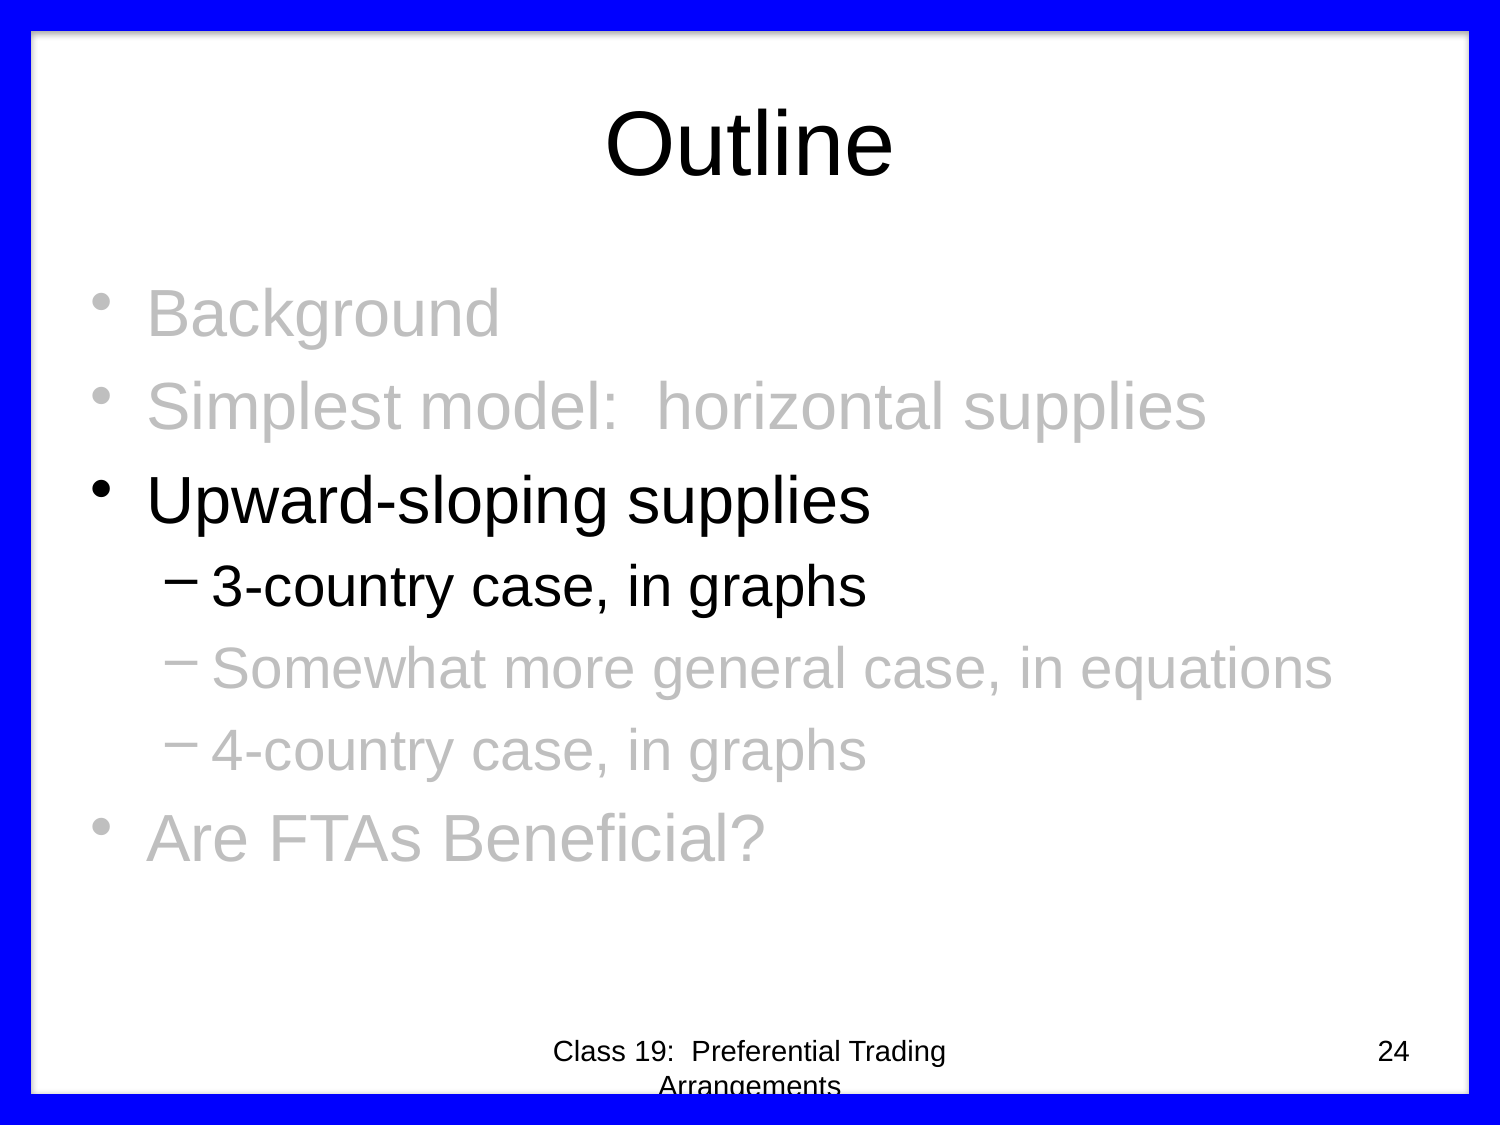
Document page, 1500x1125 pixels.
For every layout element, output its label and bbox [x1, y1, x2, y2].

text_box [0, 0, 1500, 1125]
